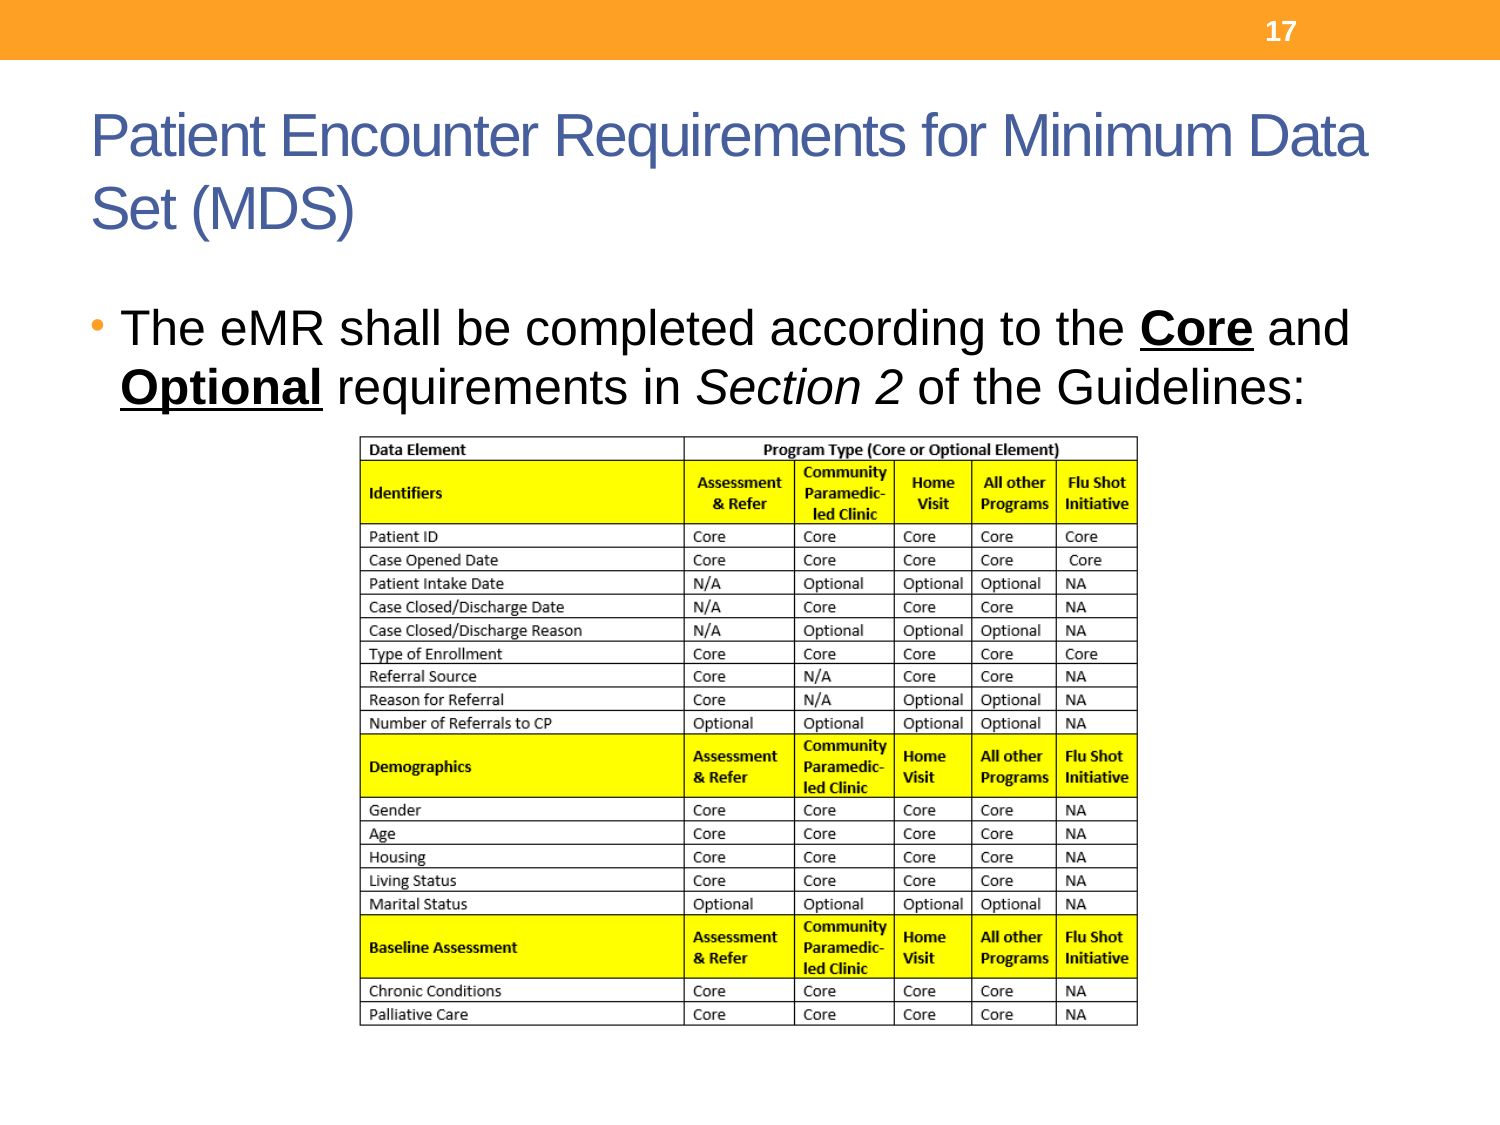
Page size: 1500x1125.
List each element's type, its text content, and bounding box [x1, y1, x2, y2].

picture [355, 434, 1145, 1034]
title Patient Encounter Requirements for Minimum Data Set (MDS) [75, 87, 1425, 250]
list The eMR shall be completed according to the Core and Optional requirements in Section 2 of the Guidelines: [75, 287, 1425, 1063]
slide_number 17 [1250, 3, 1425, 57]
